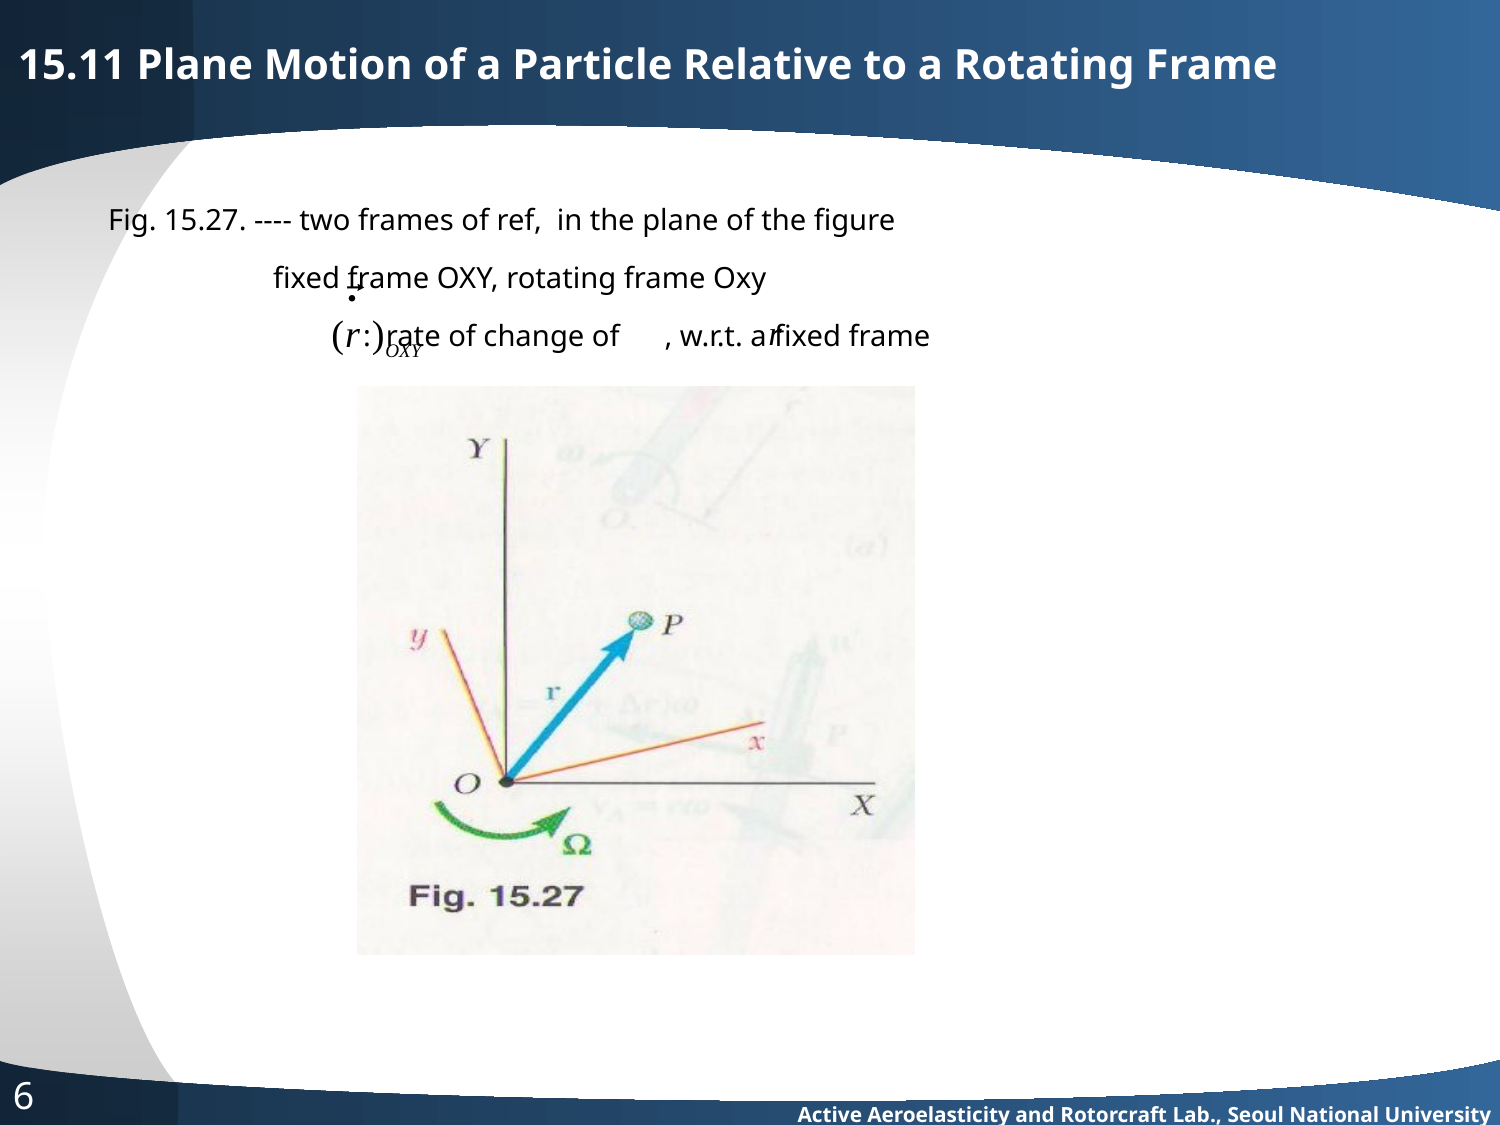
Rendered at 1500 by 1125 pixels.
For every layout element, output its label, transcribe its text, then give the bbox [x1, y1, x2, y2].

text_box 6 [0, 1064, 100, 1125]
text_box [763, 305, 789, 351]
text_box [326, 284, 443, 371]
list Fig. 15.27. ---- two frames of ref, in the plane of the figure fixed frame OXY, rotating frame Oxy : rate of change of , w.r.t. a fixed frame [17, 175, 1481, 1070]
title 15.11 Plane Motion of a Particle Relative to a Rotating Frame [2, 0, 1498, 126]
picture [357, 386, 915, 955]
